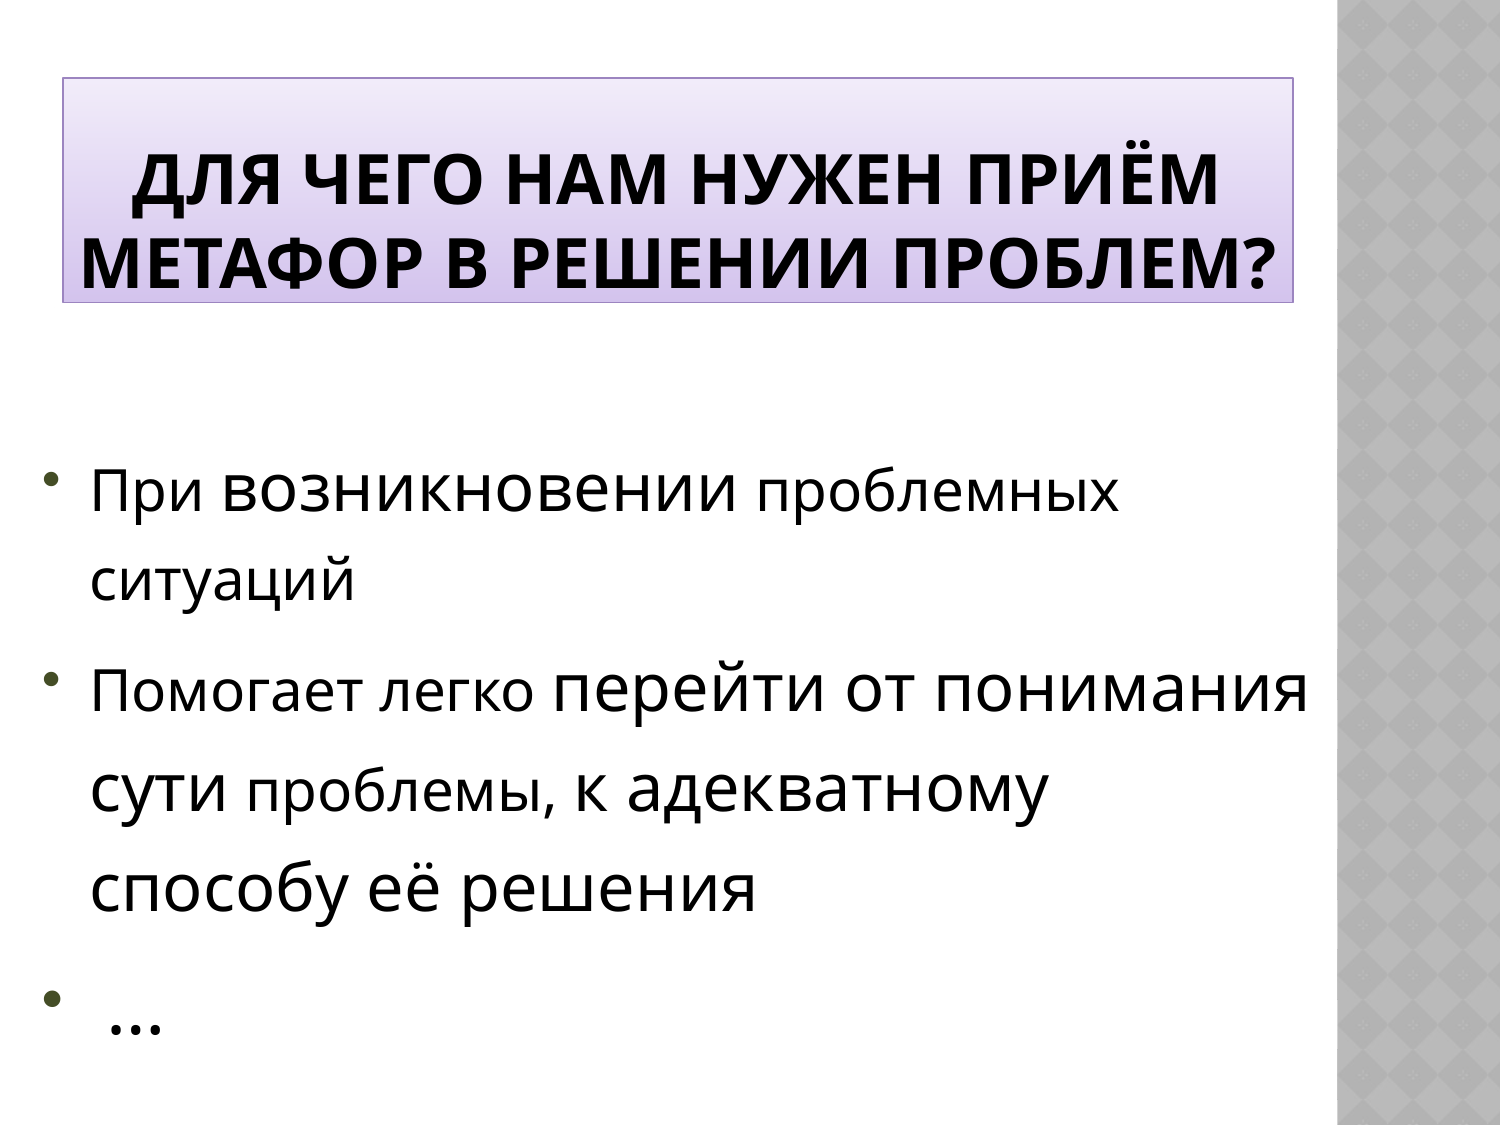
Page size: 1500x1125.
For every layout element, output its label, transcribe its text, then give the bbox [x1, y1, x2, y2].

list При возникновении проблемных ситуаций Помогает легко перейти от понимания сути проблемы, к адекватному способу её решения … [29, 417, 1341, 1125]
title ДЛЯ ЧЕГО НАМ НУЖЕН ПРИЁМ МЕТАФОР В РЕШЕНИИ ПРОБЛЕМ? [62, 77, 1294, 303]
